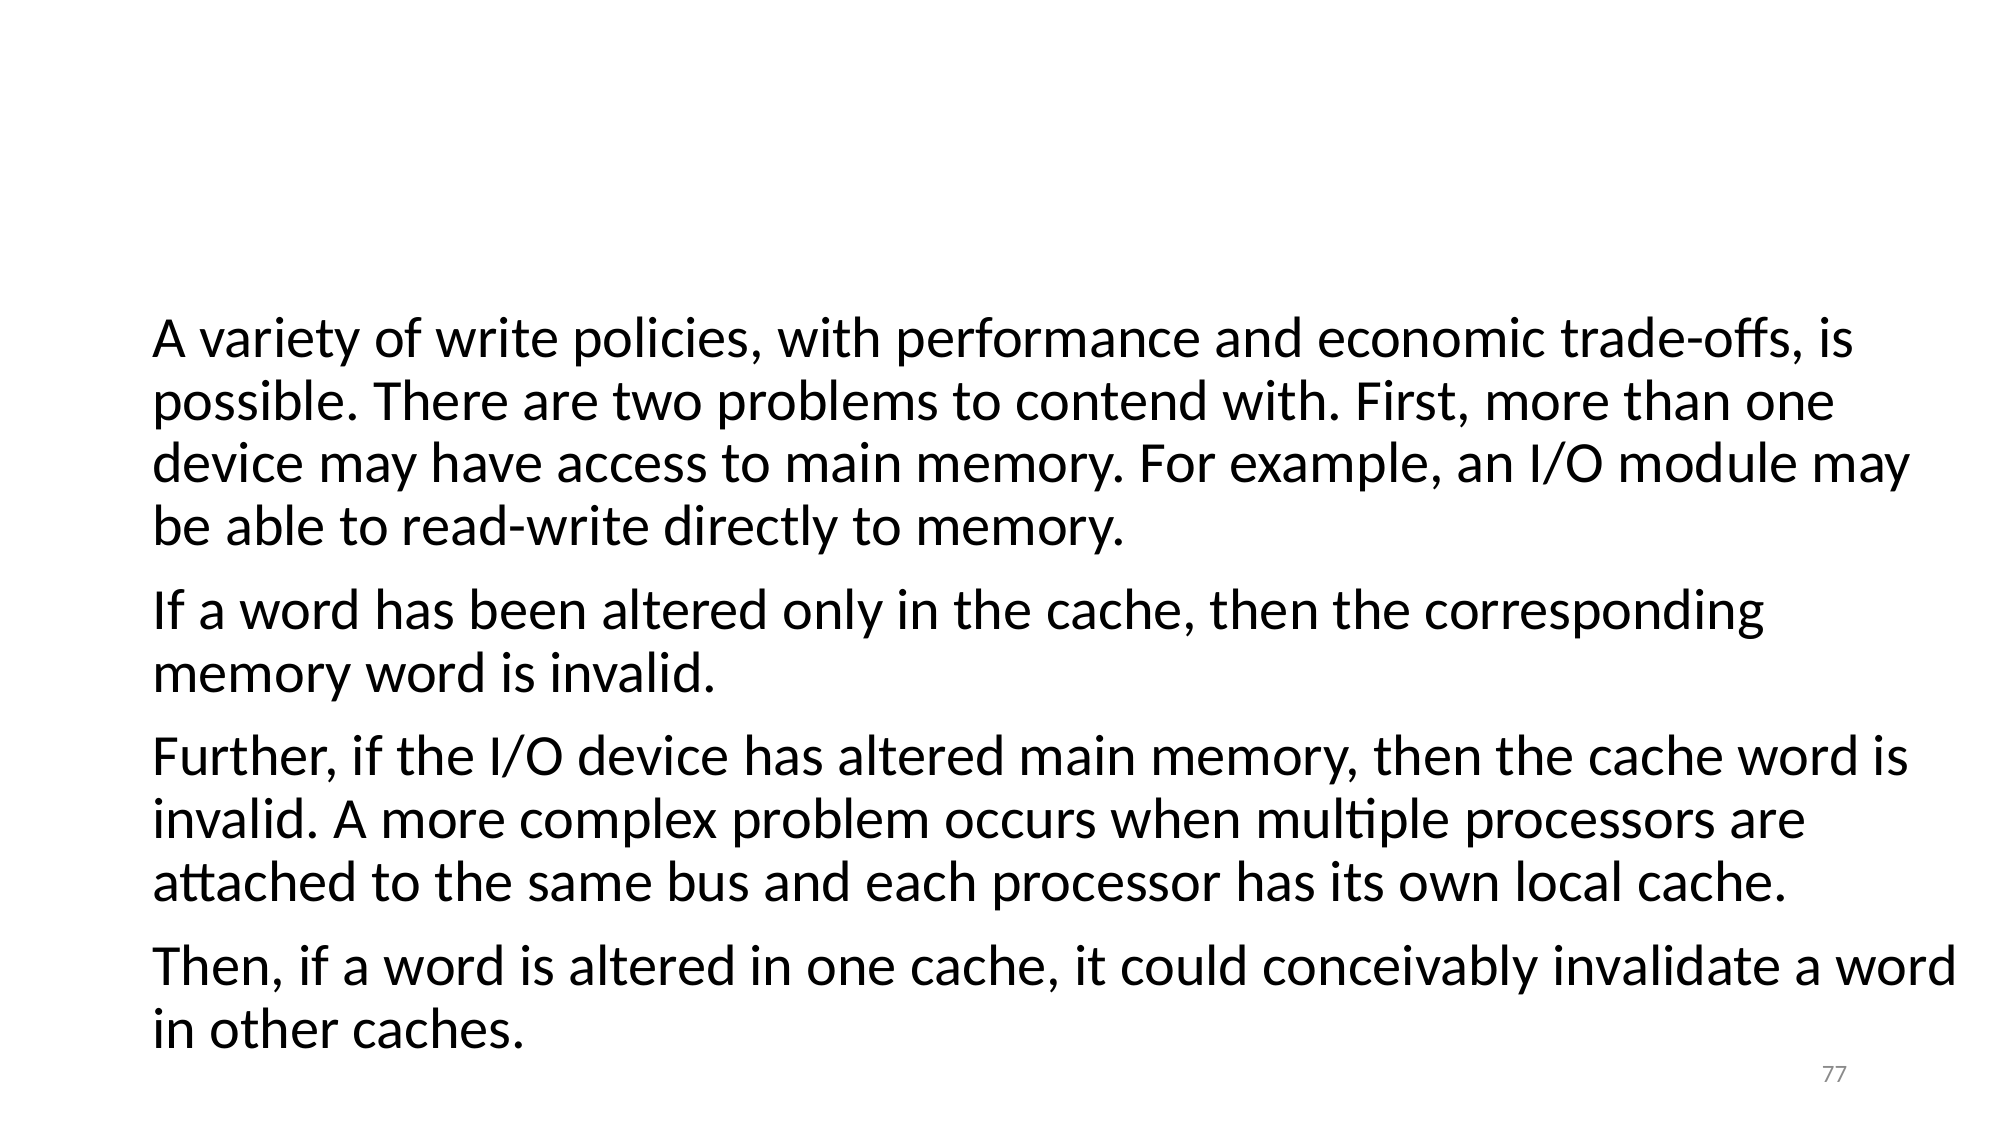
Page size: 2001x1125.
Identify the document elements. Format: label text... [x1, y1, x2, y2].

list A variety of write policies, with performance and economic trade-offs, is possible. There are two problems to contend with. First, more than one device may have access to main memory. For example, an I/O module may be able to read-write directly to memory. If a word has been altered only in the cache, then the corresponding memory word is invalid. Further, if the I/O device has altered main memory, then the cache word is invalid. A more complex problem occurs when multiple processors are attached to the same bus and each processor has its own local cache. Then, if a word is altered in one cache, it could conceivably invalidate a word in other caches. [137, 299, 1982, 1080]
slide_number 77 [1412, 1042, 1863, 1103]
